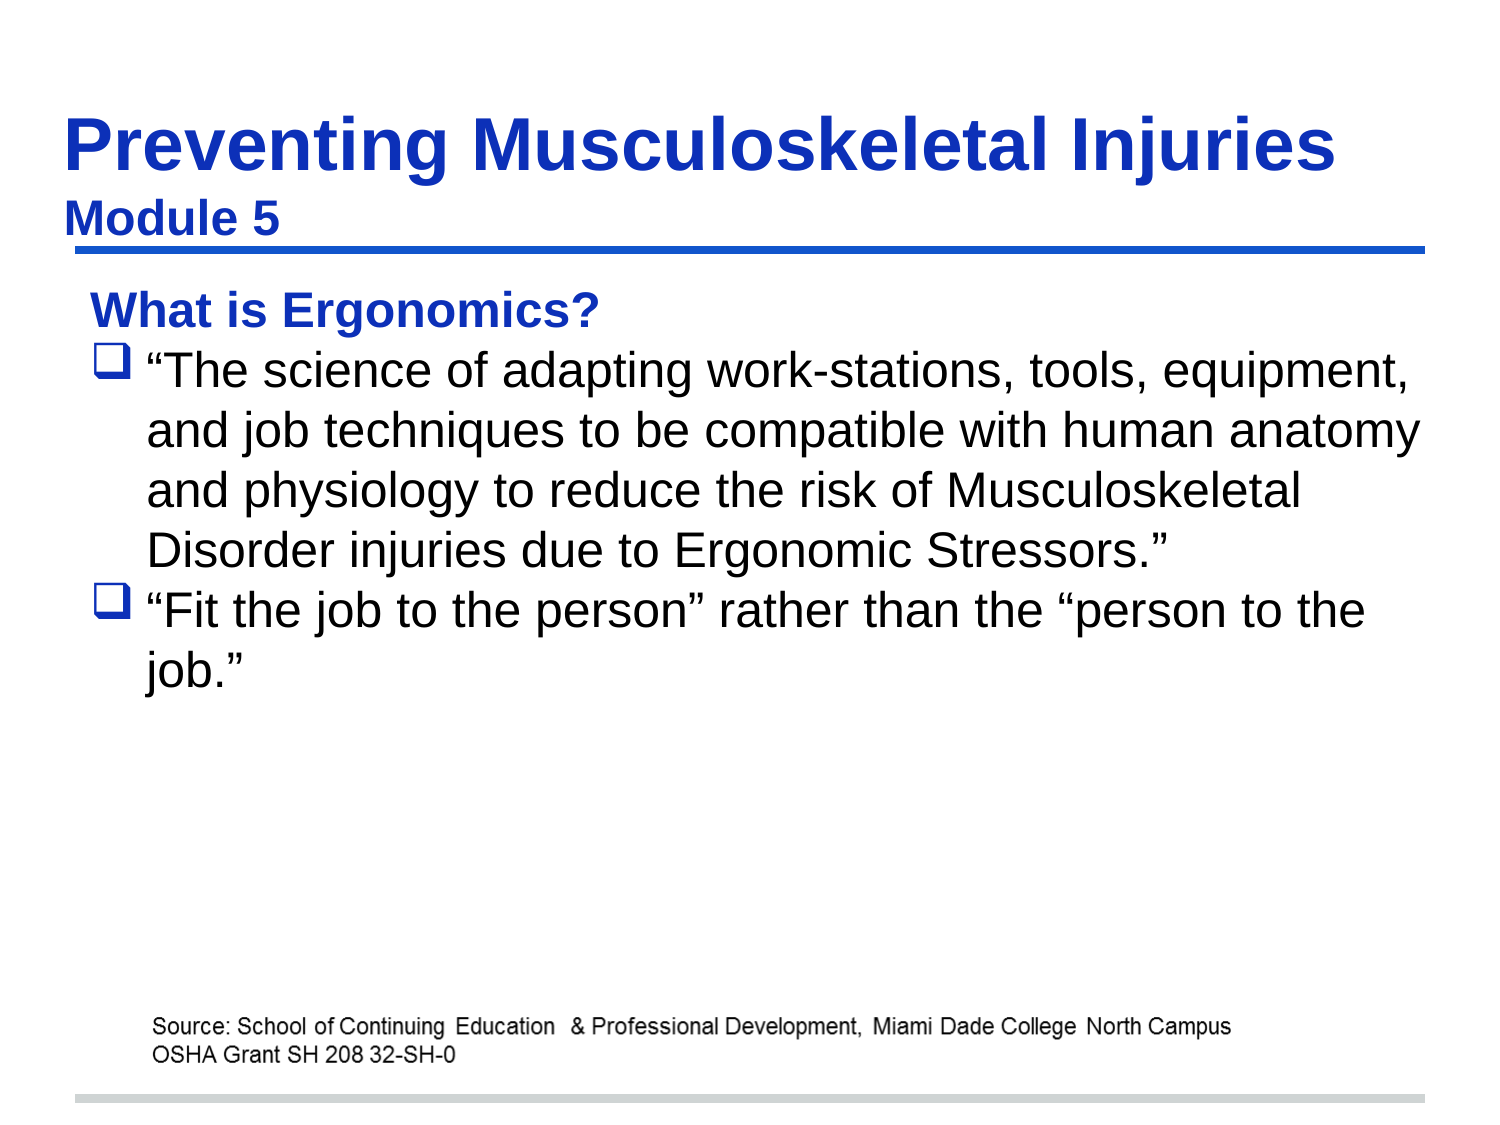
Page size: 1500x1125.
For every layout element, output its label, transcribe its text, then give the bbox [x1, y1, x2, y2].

list What is Ergonomics? “The science of adapting work-stations, tools, equipment, and job techniques to be compatible with human anatomy and physiology to reduce the risk of Musculoskeletal Disorder injuries due to Ergonomic Stressors.” “Fit the job to the person” rather than the “person to the job.” [75, 262, 1485, 1078]
title Preventing Musculoskeletal Injuries Module 5 slide 34 [48, 65, 1399, 253]
picture [137, 1002, 1265, 1082]
